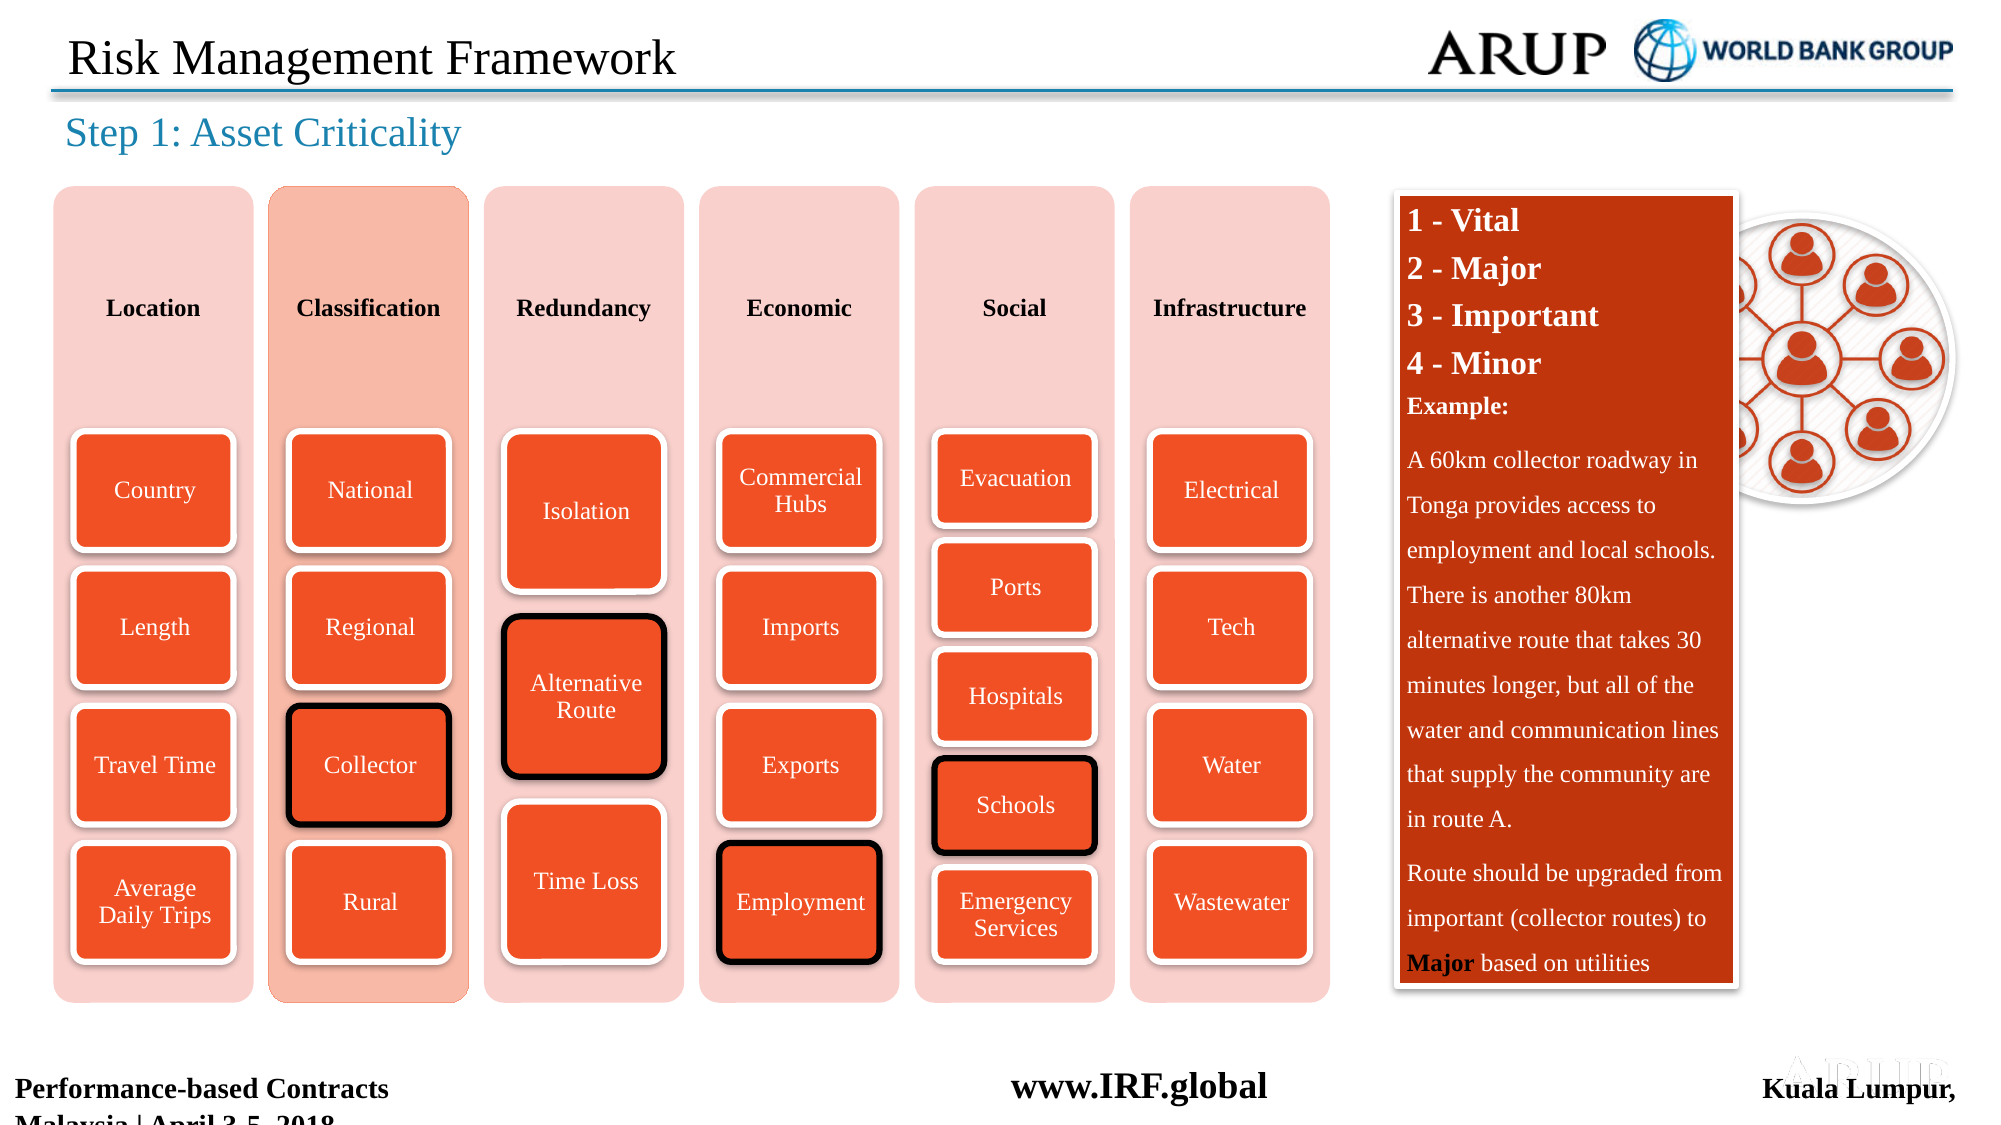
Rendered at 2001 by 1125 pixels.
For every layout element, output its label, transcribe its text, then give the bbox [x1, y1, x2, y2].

list Step 1: Asset Criticality [52, 105, 1953, 187]
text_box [1342, 151, 1953, 1028]
picture [1634, 19, 1953, 82]
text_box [52, 185, 1331, 1003]
picture [1912, 1086, 1917, 1097]
picture [1776, 1056, 1949, 1100]
picture [1428, 30, 1606, 75]
title Risk Management Framework [52, 26, 1365, 105]
